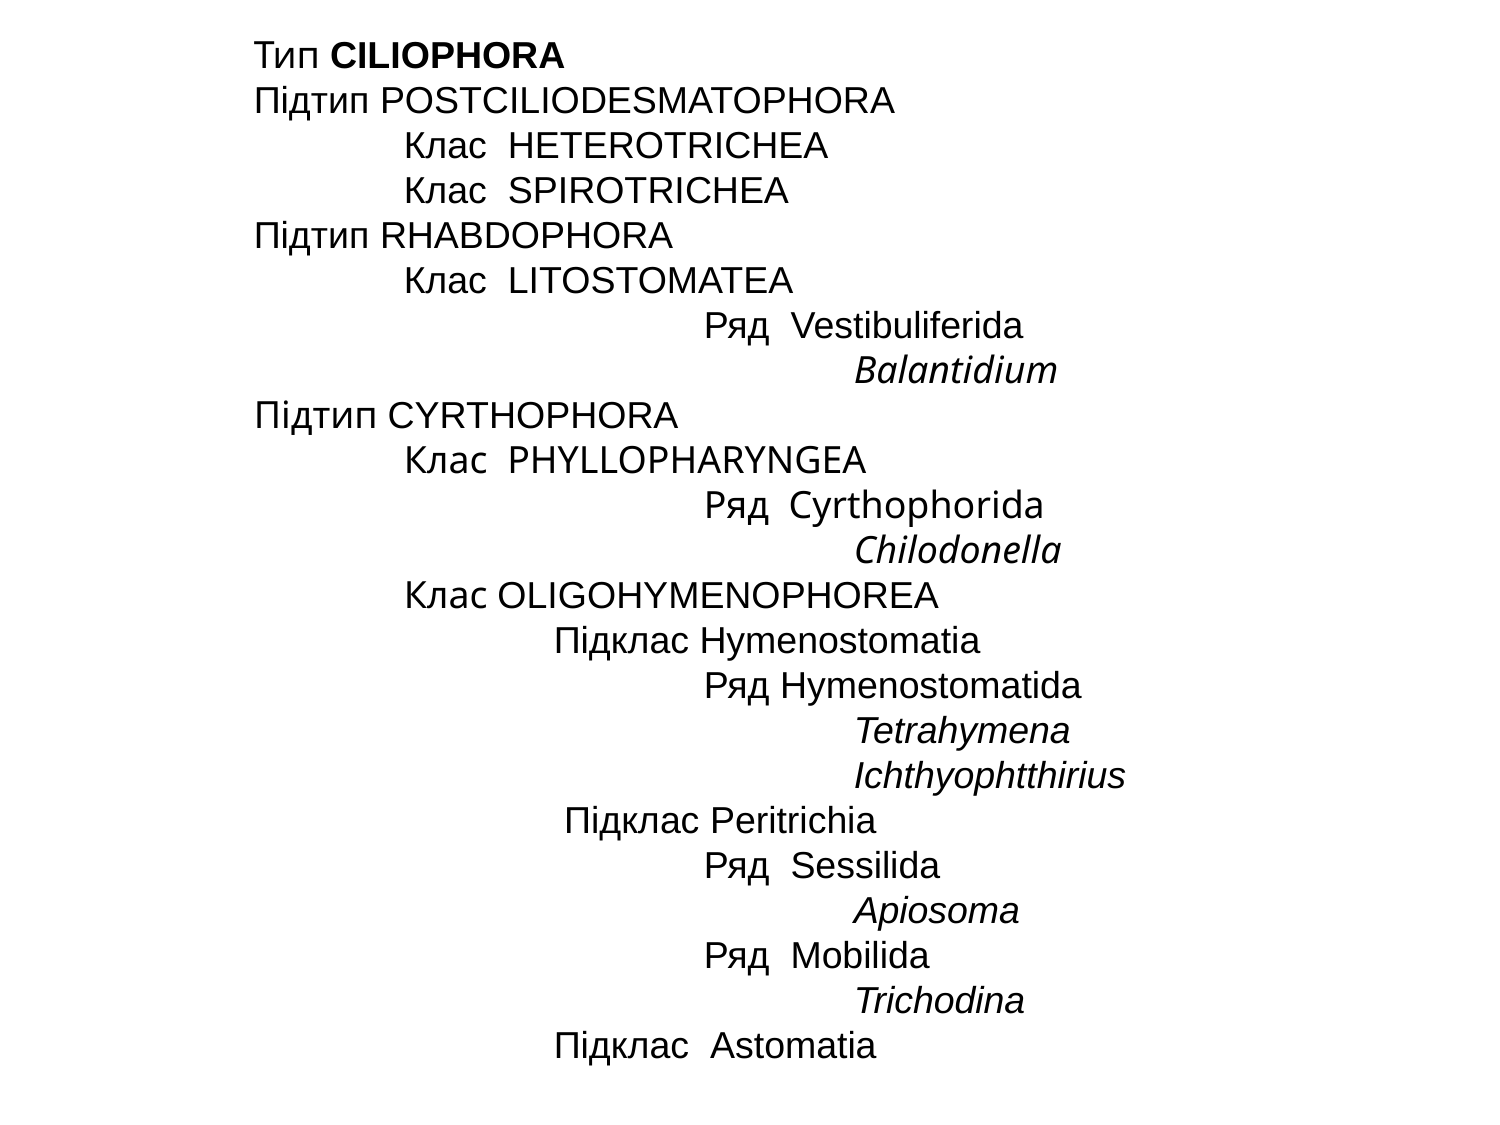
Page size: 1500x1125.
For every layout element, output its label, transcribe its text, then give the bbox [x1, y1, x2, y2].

text_box Тип CILIOPHORA Підтип POSTCILIODESMATOPHORA Клас HETEROTRICHEA Клас SPIROTRICHEA Підтип RHABDOPHORA Клас LITOSTOMATEA Ряд Vestibuliferida Balantidium Підтип CYRTHOPHORA Клас PHYLLOPHARYNGEA Ряд Cyrthophorida Chilodonella Клас OLIGOHYMENOPHOREA Підклас Hymenostomatia Ряд Hymenostomatida Tetrahymena Ichthyophtthirius Підклас Peritrichia Ряд Sessilida Apiosoma Ряд Mobilida Trichodina Підклас Astomatia [238, 23, 1169, 1074]
